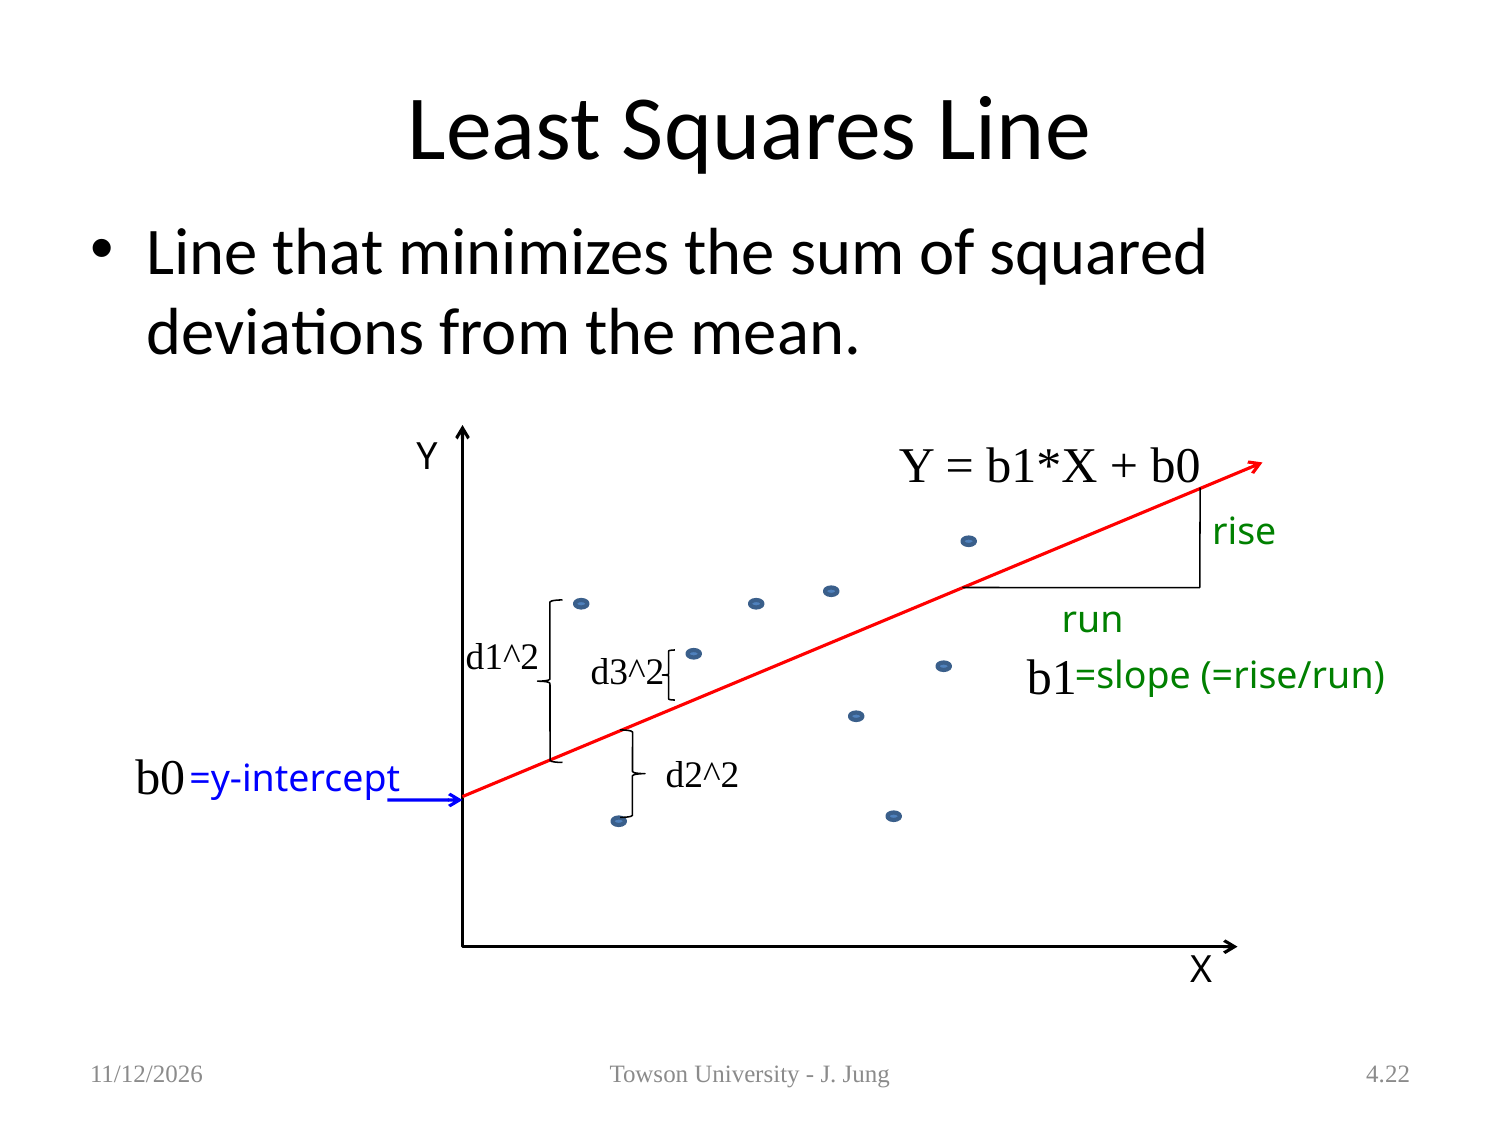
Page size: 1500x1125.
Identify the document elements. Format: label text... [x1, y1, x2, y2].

text_box run [1046, 597, 1139, 643]
text_box [416, 792, 463, 808]
text_box b0 [104, 736, 217, 812]
text_box [619, 729, 646, 819]
text_box d2^2 [650, 742, 755, 803]
text_box [848, 710, 865, 723]
text_box [573, 597, 590, 610]
title Least Squares Line [75, 45, 1425, 200]
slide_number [75, 1042, 425, 1103]
footer Towson University - J. Jung [512, 1042, 988, 1103]
text_box X [1175, 937, 1228, 998]
text_box =slope (=rise/run) [1096, 643, 1401, 704]
text_box [1228, 940, 1238, 952]
text_box Y = b1*X + b0 [824, 424, 1275, 500]
text_box rise [1201, 499, 1292, 560]
text_box b1 [1008, 637, 1096, 713]
text_box [610, 815, 627, 828]
text_box [549, 599, 563, 764]
text_box [455, 425, 803, 754]
text_box [935, 660, 952, 673]
text_box [885, 810, 902, 823]
text_box Y [401, 424, 453, 485]
text_box [462, 655, 1224, 948]
text_box [685, 647, 702, 660]
list Line that minimizes the sum of squared deviations from the mean. [75, 200, 1425, 400]
text_box [748, 597, 765, 610]
slide_number 22 [1074, 1042, 1425, 1103]
text_box d1^2 [450, 624, 555, 685]
text_box d3^2 [575, 639, 680, 700]
text_box =y-intercept [217, 747, 416, 807]
text_box [960, 535, 977, 548]
text_box [823, 585, 840, 598]
